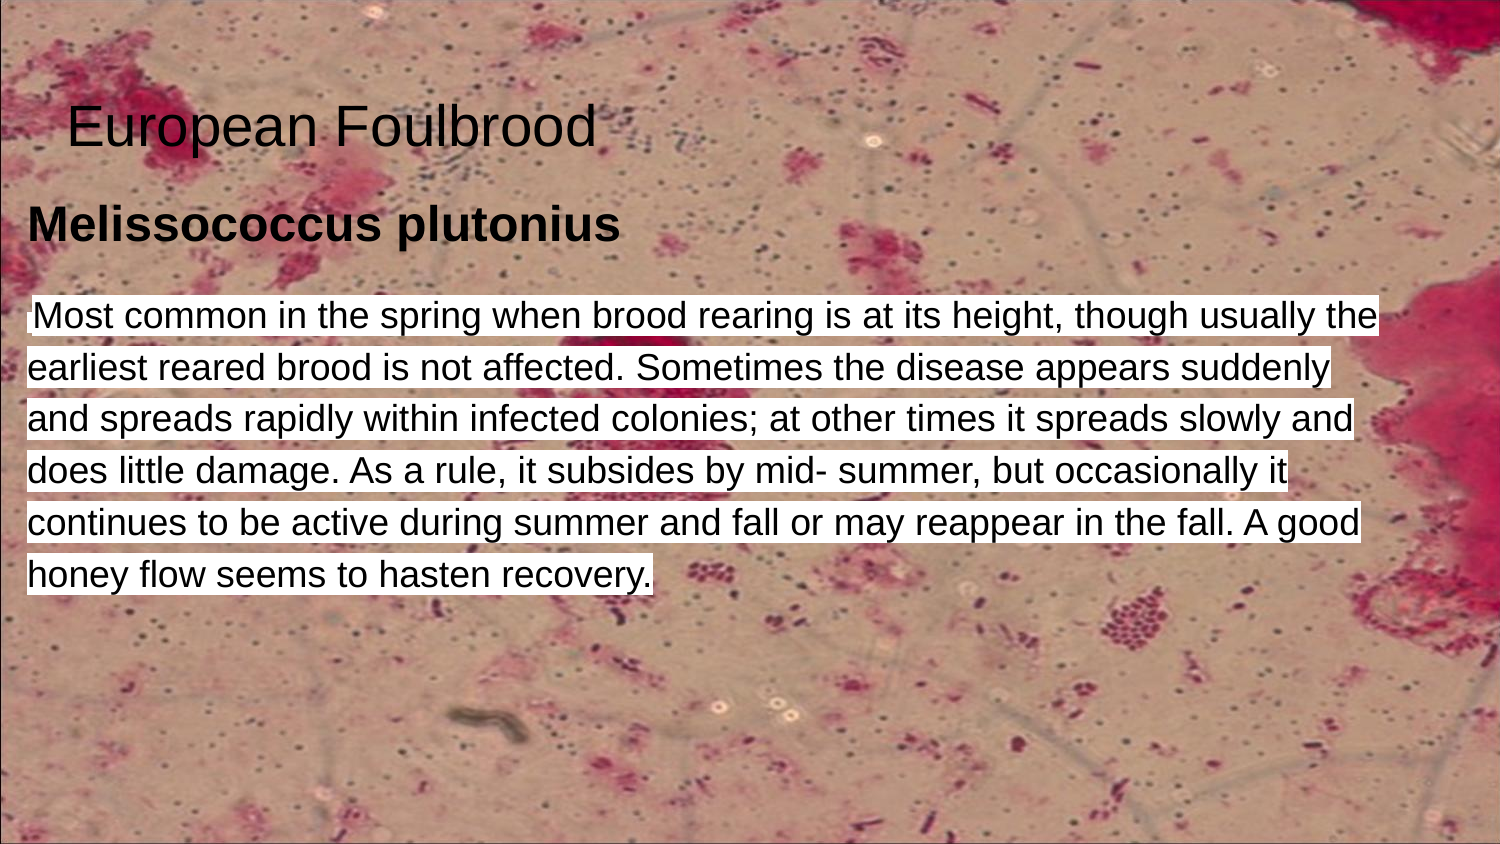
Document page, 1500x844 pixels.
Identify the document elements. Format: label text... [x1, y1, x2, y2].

title European Foulbrood [50, 72, 1450, 168]
picture [0, 0, 1500, 844]
list Melissococcus plutonius Most common in the spring when brood rearing is at its height, though usually the earliest reared brood is not affected. Sometimes the disease appears suddenly and spreads rapidly within infected colonies; at other times it spreads slowly and does little damage. As a rule, it subsides by mid- summer, but occasionally it continues to be active during summer and fall or may reappear in the fall. A good honey flow seems to hasten recovery. [11, 166, 1411, 728]
